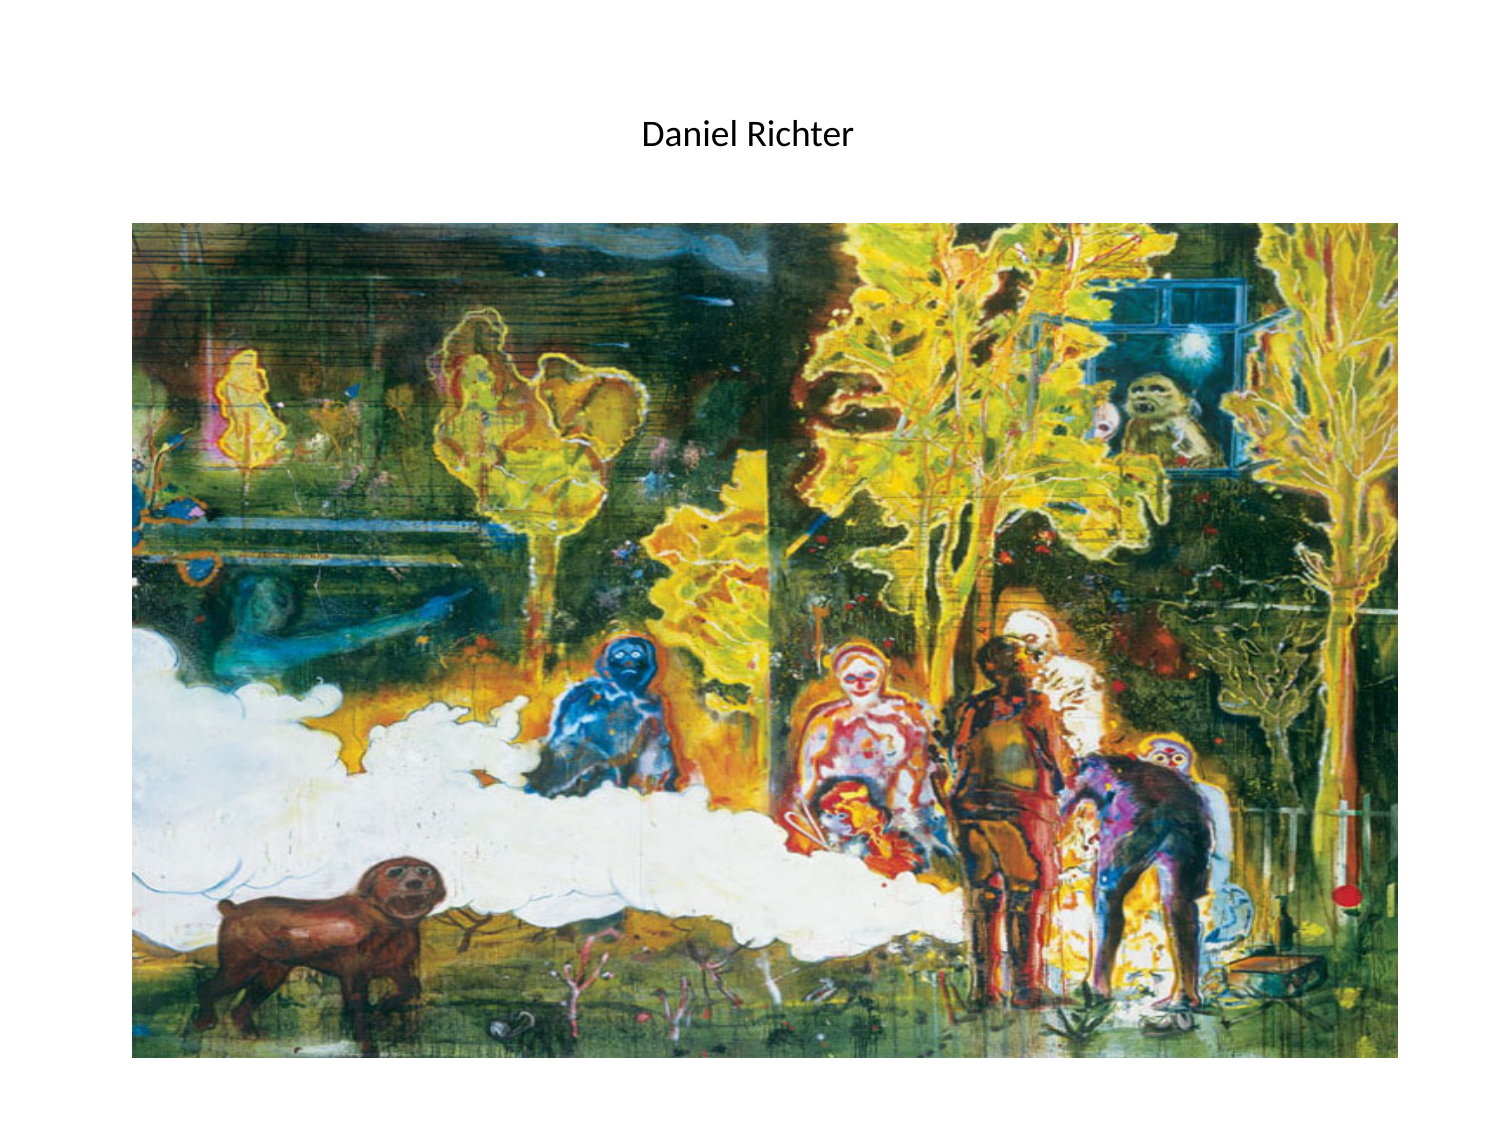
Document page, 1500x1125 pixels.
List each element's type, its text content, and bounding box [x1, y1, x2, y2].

text_box Daniel Richter [626, 101, 870, 162]
picture [132, 223, 1398, 1058]
